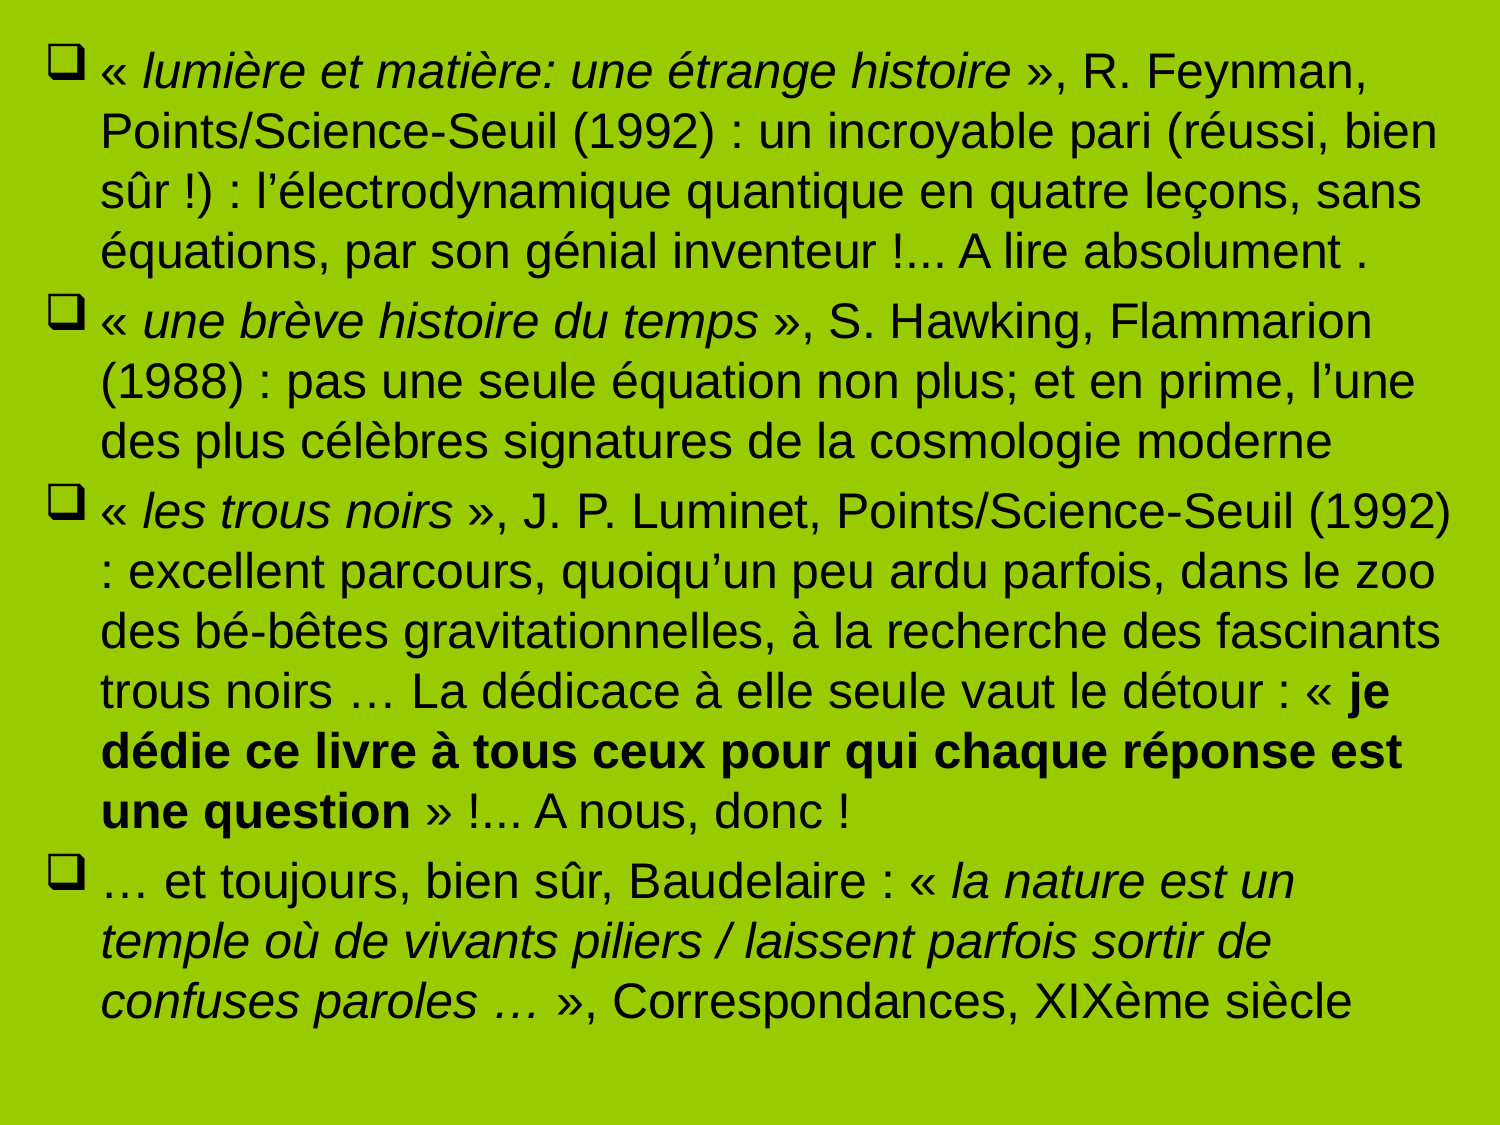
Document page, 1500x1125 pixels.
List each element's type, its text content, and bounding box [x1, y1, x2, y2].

list « lumière et matière: une étrange histoire », R. Feynman, Points/Science-Seuil (1992) : un incroyable pari (réussi, bien sûr !) : l’électrodynamique quantique en quatre leçons, sans équations, par son génial inventeur !... A lire absolument . « une brève histoire du temps », S. Hawking, Flammarion (1988) : pas une seule équation non plus; et en prime, l’une des plus célèbres signatures de la cosmologie moderne « les trous noirs », J. P. Luminet, Points/Science-Seuil (1992) : excellent parcours, quoiqu’un peu ardu parfois, dans le zoo des bé-bêtes gravitationnelles, à la recherche des fascinants trous noirs … La dédicace à elle seule vaut le détour : « je dédie ce livre à tous ceux pour qui chaque réponse est une question » !... A nous, donc ! … et toujours, bien sûr, Baudelaire : « la nature est un temple où de vivants piliers / laissent parfois sortir de confuses paroles … », Correspondances, XIXème siècle [29, 30, 1471, 1095]
